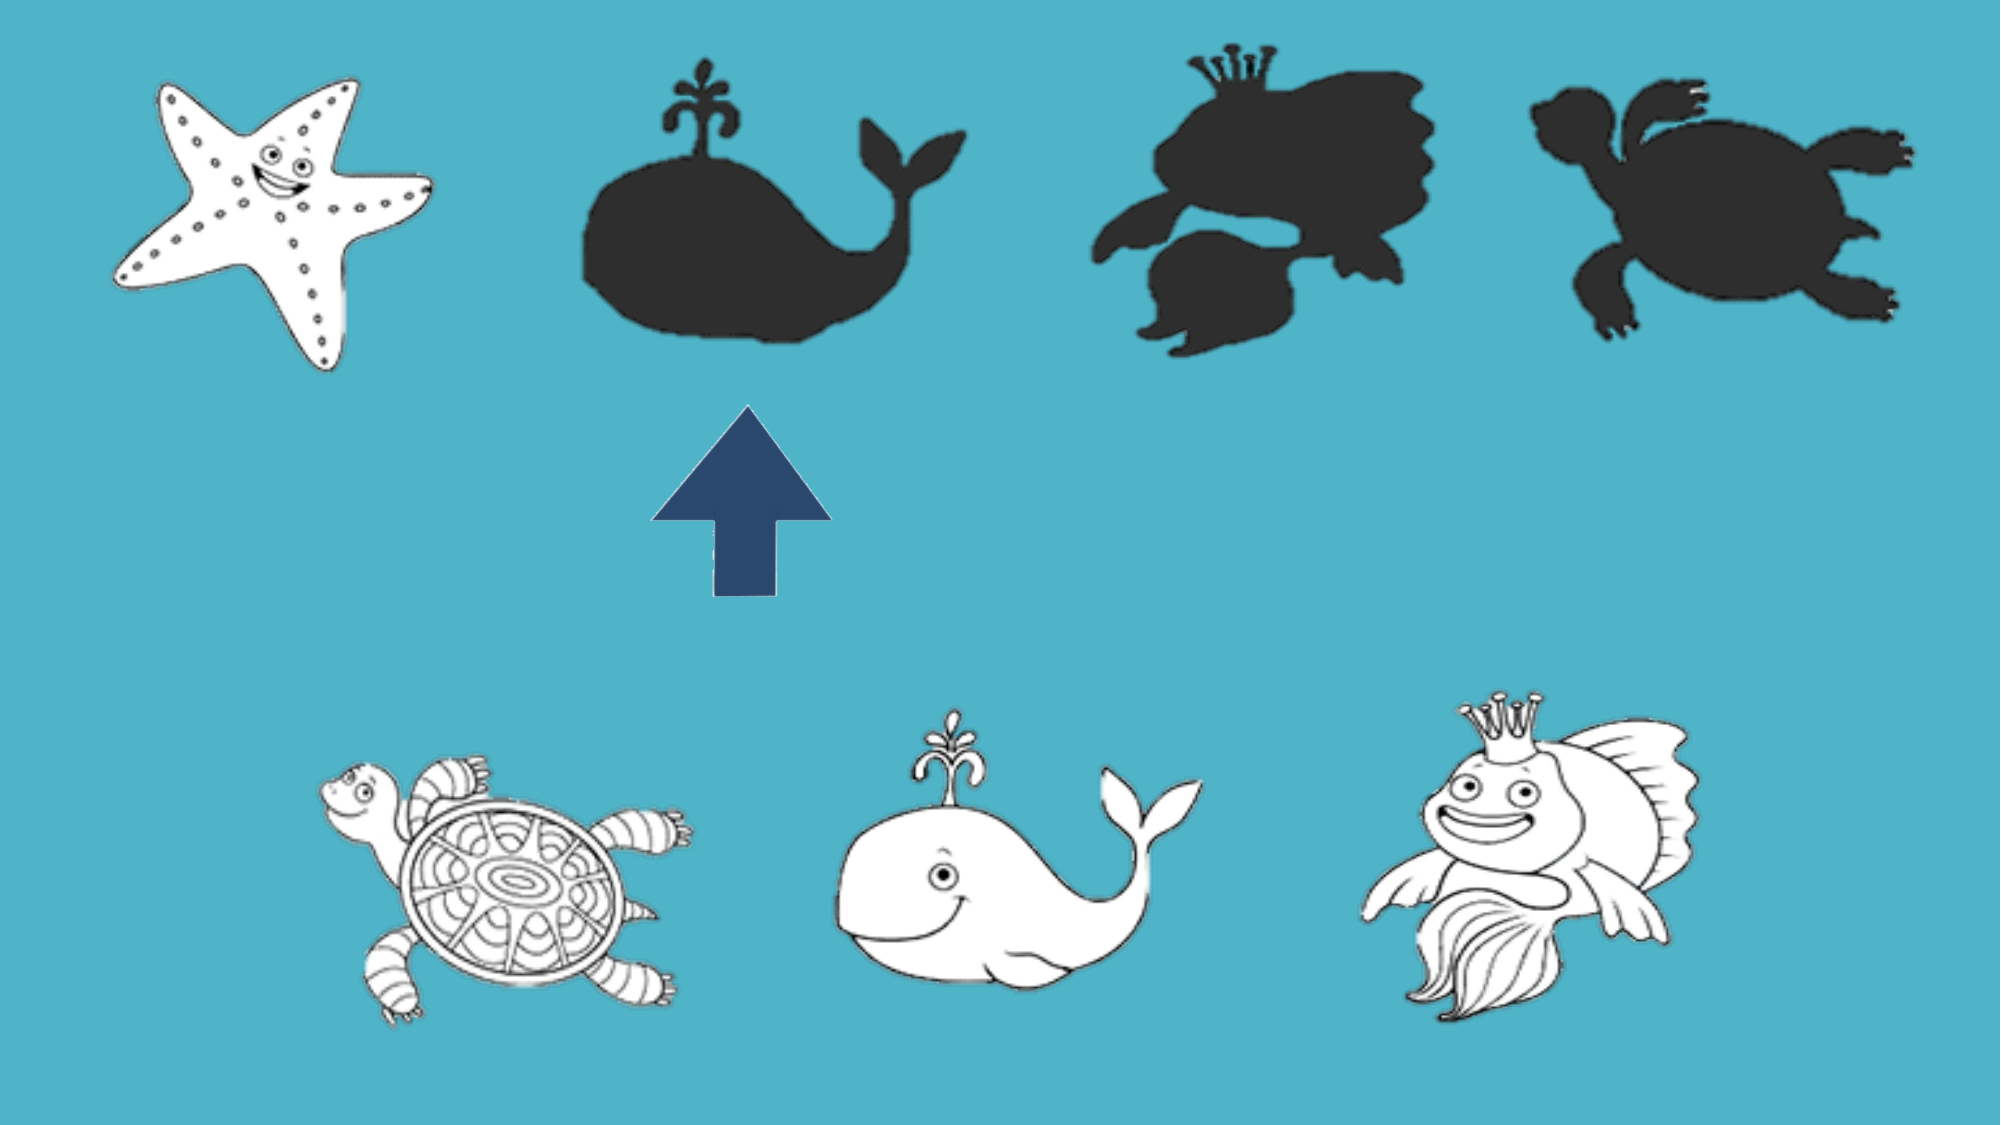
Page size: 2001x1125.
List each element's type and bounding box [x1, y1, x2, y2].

picture [1054, 42, 1466, 363]
picture [1508, 50, 1942, 363]
picture [1344, 677, 1726, 1032]
picture [87, 50, 451, 388]
picture [558, 42, 986, 363]
picture [573, 387, 906, 625]
picture [281, 726, 736, 1050]
picture [810, 700, 1222, 1009]
